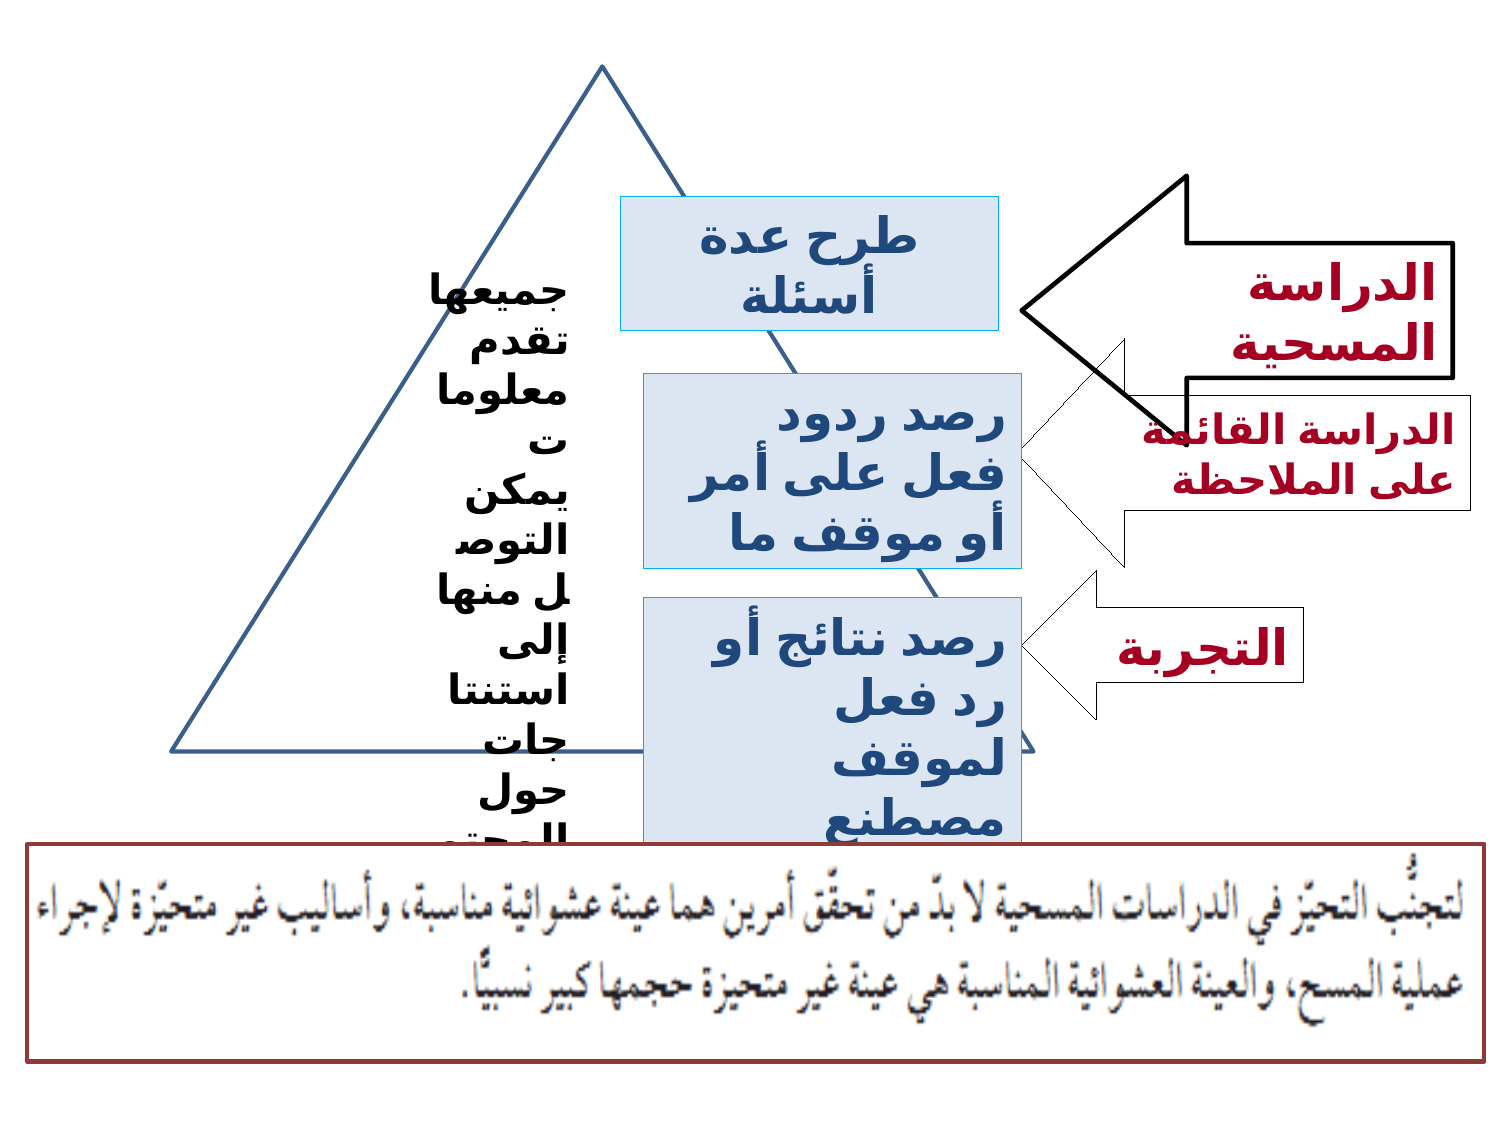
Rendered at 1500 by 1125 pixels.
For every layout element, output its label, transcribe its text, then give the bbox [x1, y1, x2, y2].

picture [29, 845, 1483, 1060]
text_box التجربة [1022, 570, 1304, 720]
text_box [1022, 729, 1036, 754]
text_box رصد نتائج أو رد فعل لموقف مصطنع [643, 597, 1022, 842]
text_box [481, 64, 939, 754]
text_box الدراسة القائمة على الملاحظة [1022, 338, 1471, 568]
text_box جميعها تقدم معلومات يمكن التوصل منها إلى استنتاجات حول المجتمع [407, 255, 585, 842]
text_box الدراسة المسحية [1021, 175, 1453, 395]
text_box [169, 372, 407, 754]
text_box طرح عدة أسئلة [620, 196, 999, 331]
text_box رصد ردود فعل على أمر أو موقف ما [643, 373, 1022, 569]
